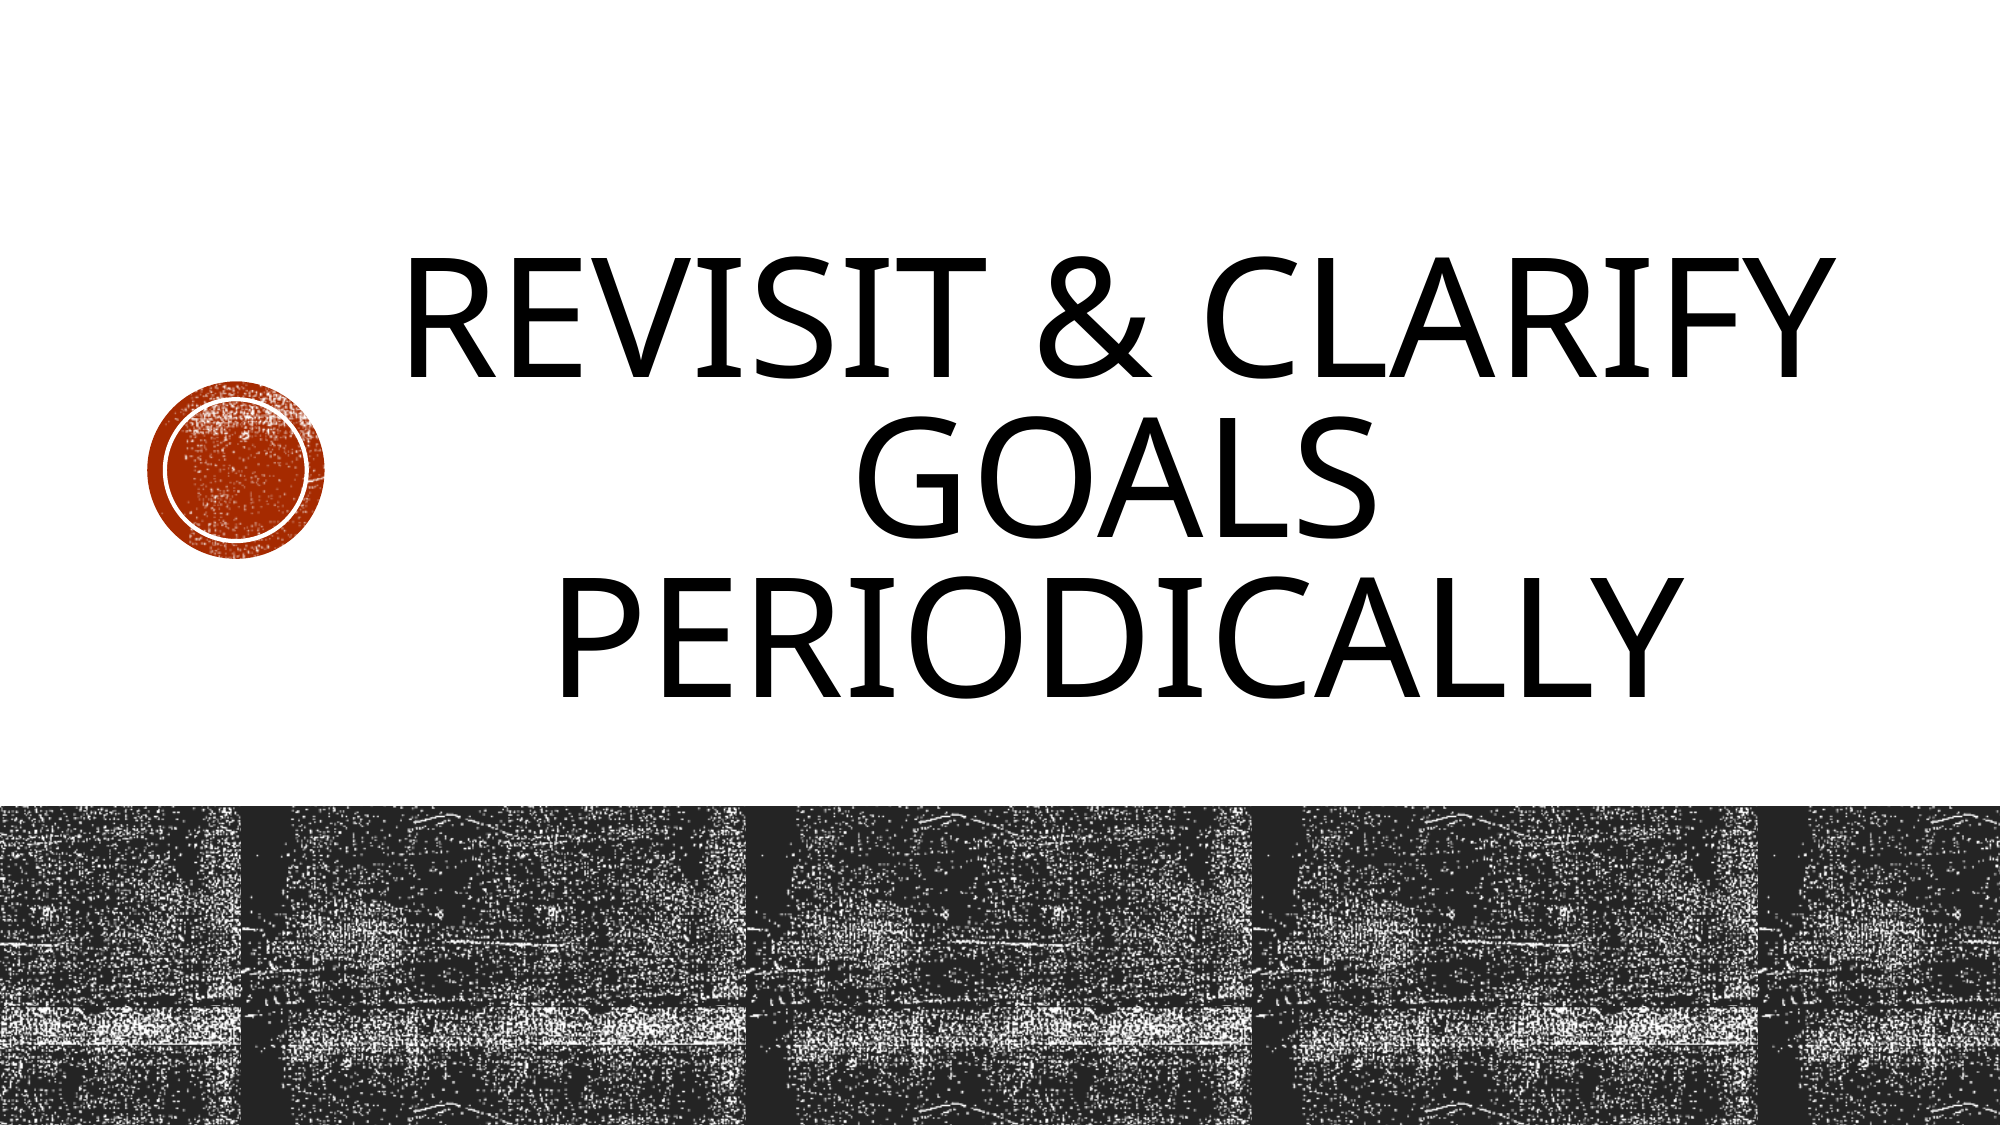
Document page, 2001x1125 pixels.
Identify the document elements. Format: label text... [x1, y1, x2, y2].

title Revisit & clarify Goals periodically [355, 201, 1878, 779]
